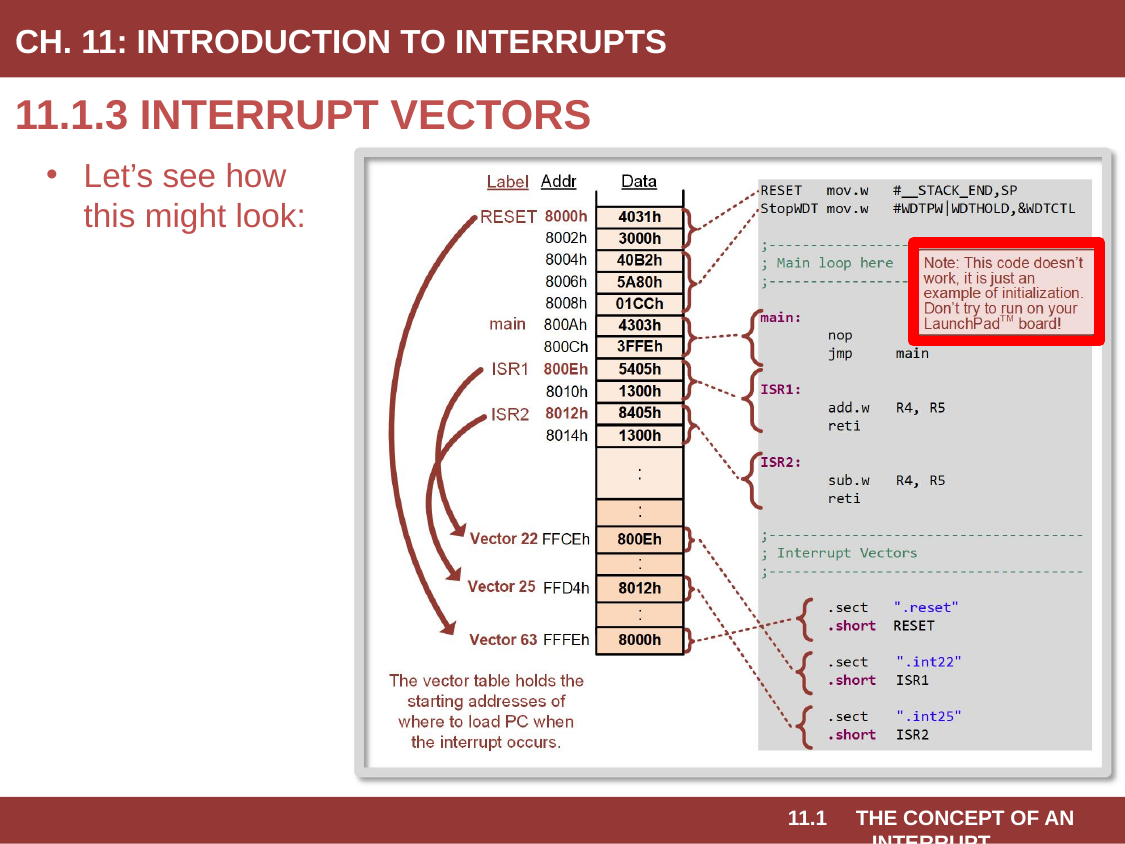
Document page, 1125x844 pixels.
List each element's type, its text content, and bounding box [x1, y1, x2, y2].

text_box Let’s see how this might look: [31, 146, 325, 647]
title Ch. 11: Introduction to Interrupts [0, 1, 1125, 78]
text_box 11.1.3 Interrupt Vectors [0, 80, 1088, 146]
subtitle 11.1 The Concept of an Interrupt [737, 796, 1125, 844]
picture [349, 143, 1123, 789]
text_box [0, 795, 737, 844]
